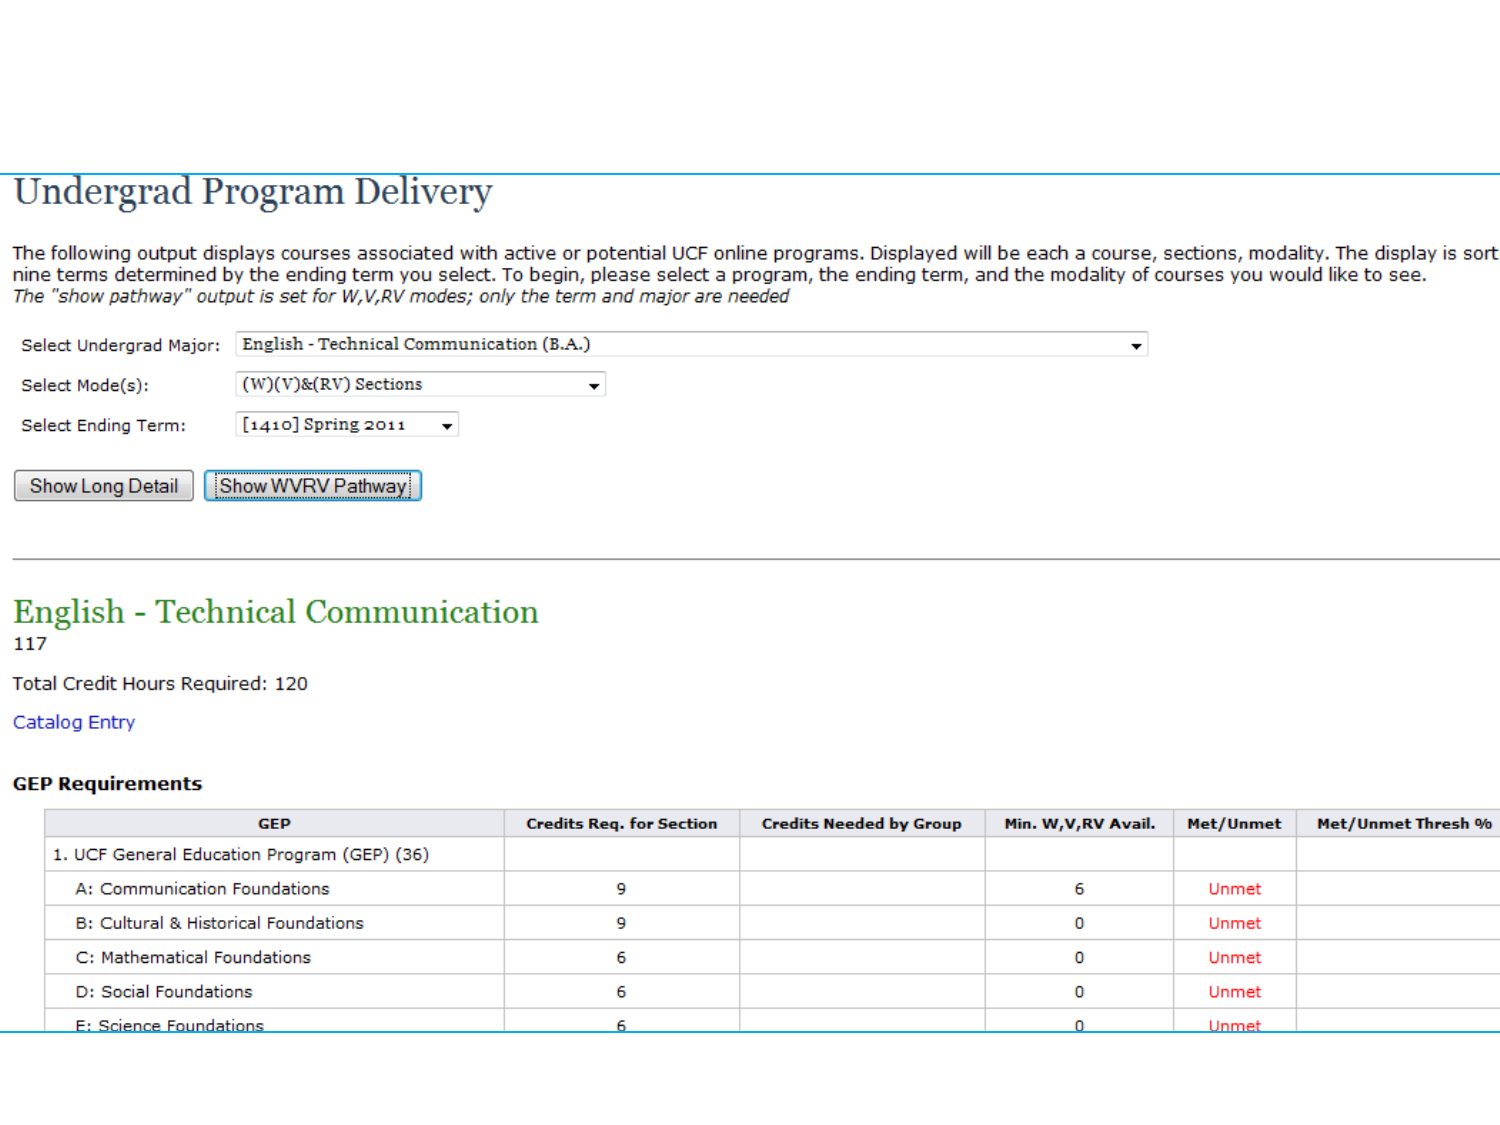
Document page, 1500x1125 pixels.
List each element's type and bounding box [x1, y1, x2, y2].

picture [0, 176, 1500, 1030]
